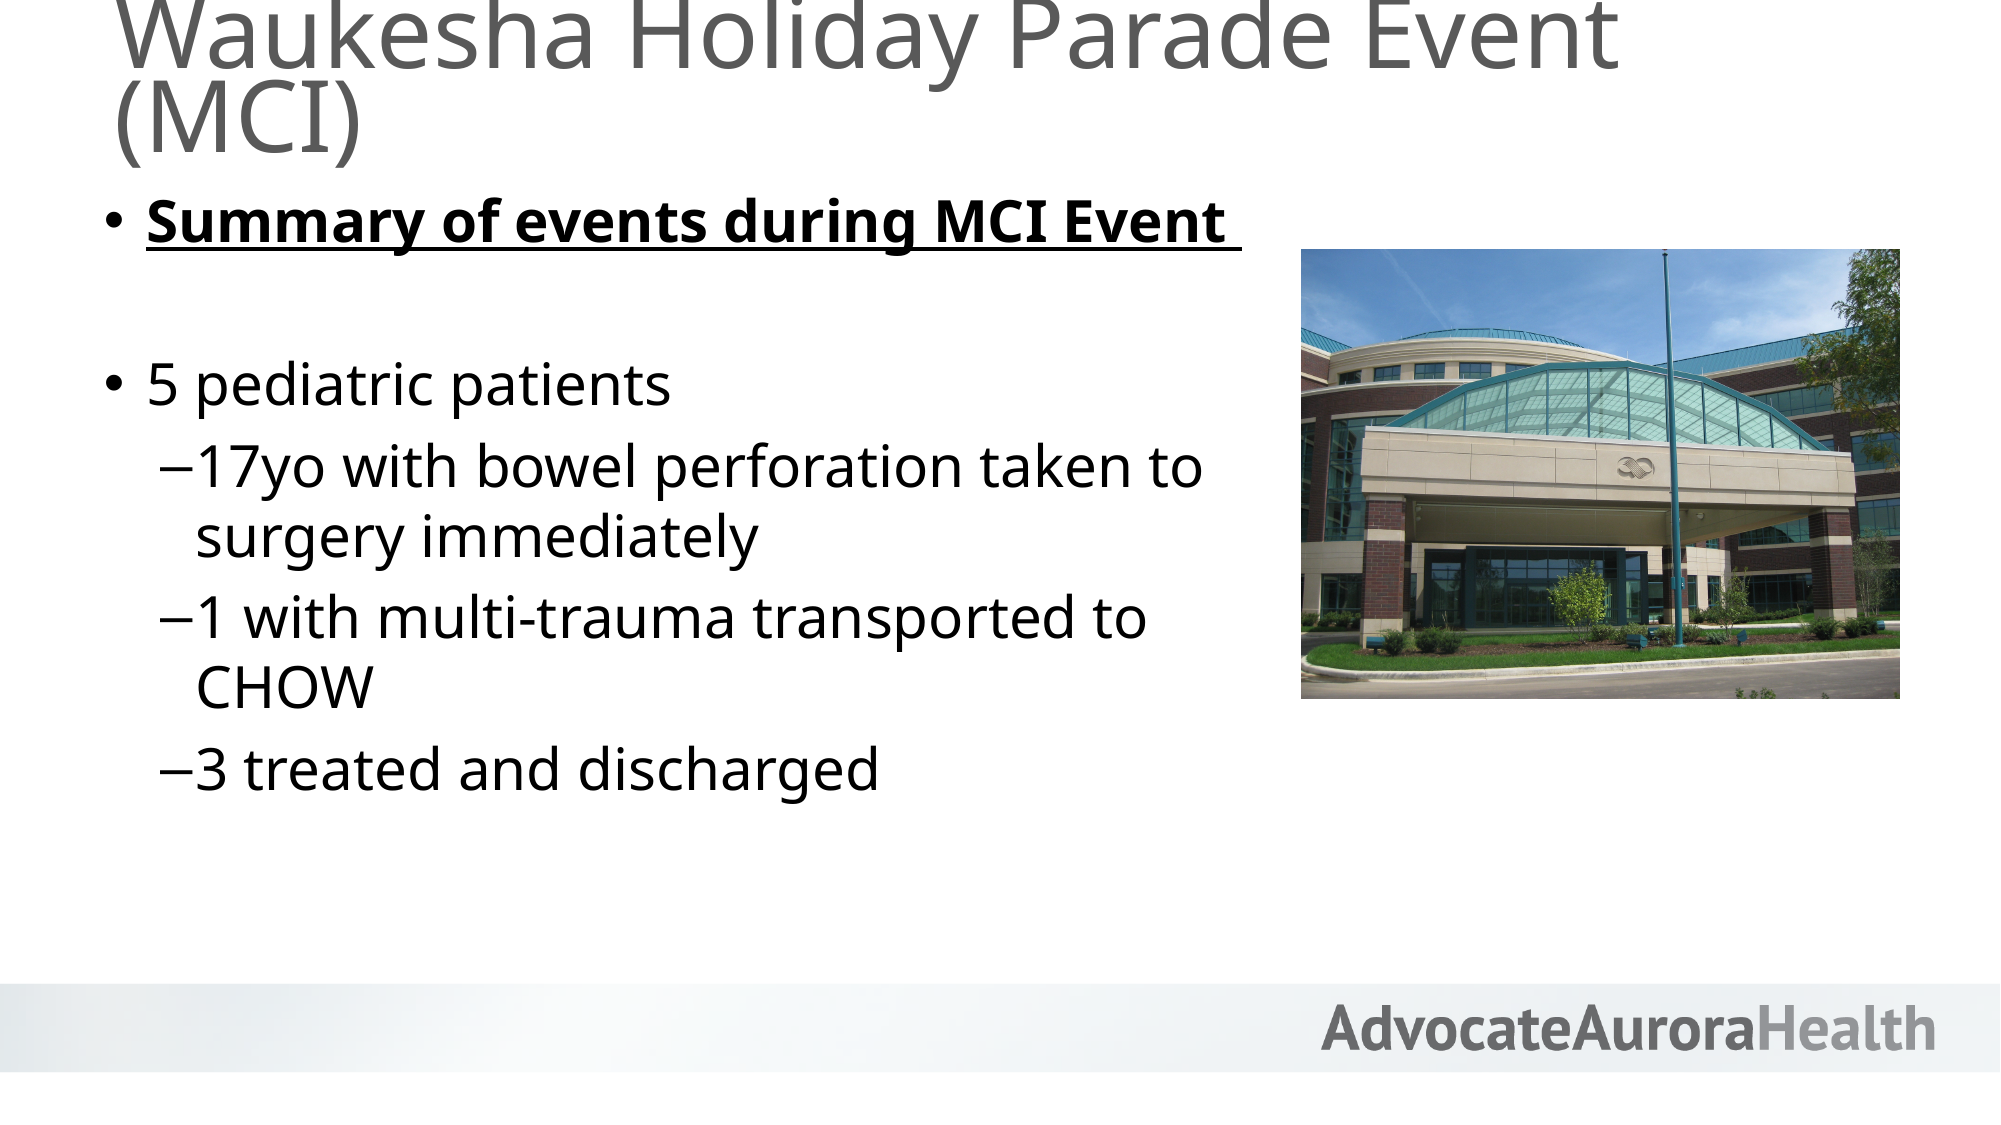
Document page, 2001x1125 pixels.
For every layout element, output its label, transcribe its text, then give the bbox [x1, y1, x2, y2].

title Waukesha Holiday Parade Event (MCI) [99, 34, 1900, 177]
list Summary of events during MCI Event 5 pediatric patients 17yo with bowel perforation taken to surgery immediately 1 with multi-trauma transported to CHOW 3 treated and discharged [88, 176, 1262, 890]
picture [0, 0, 2000, 1125]
